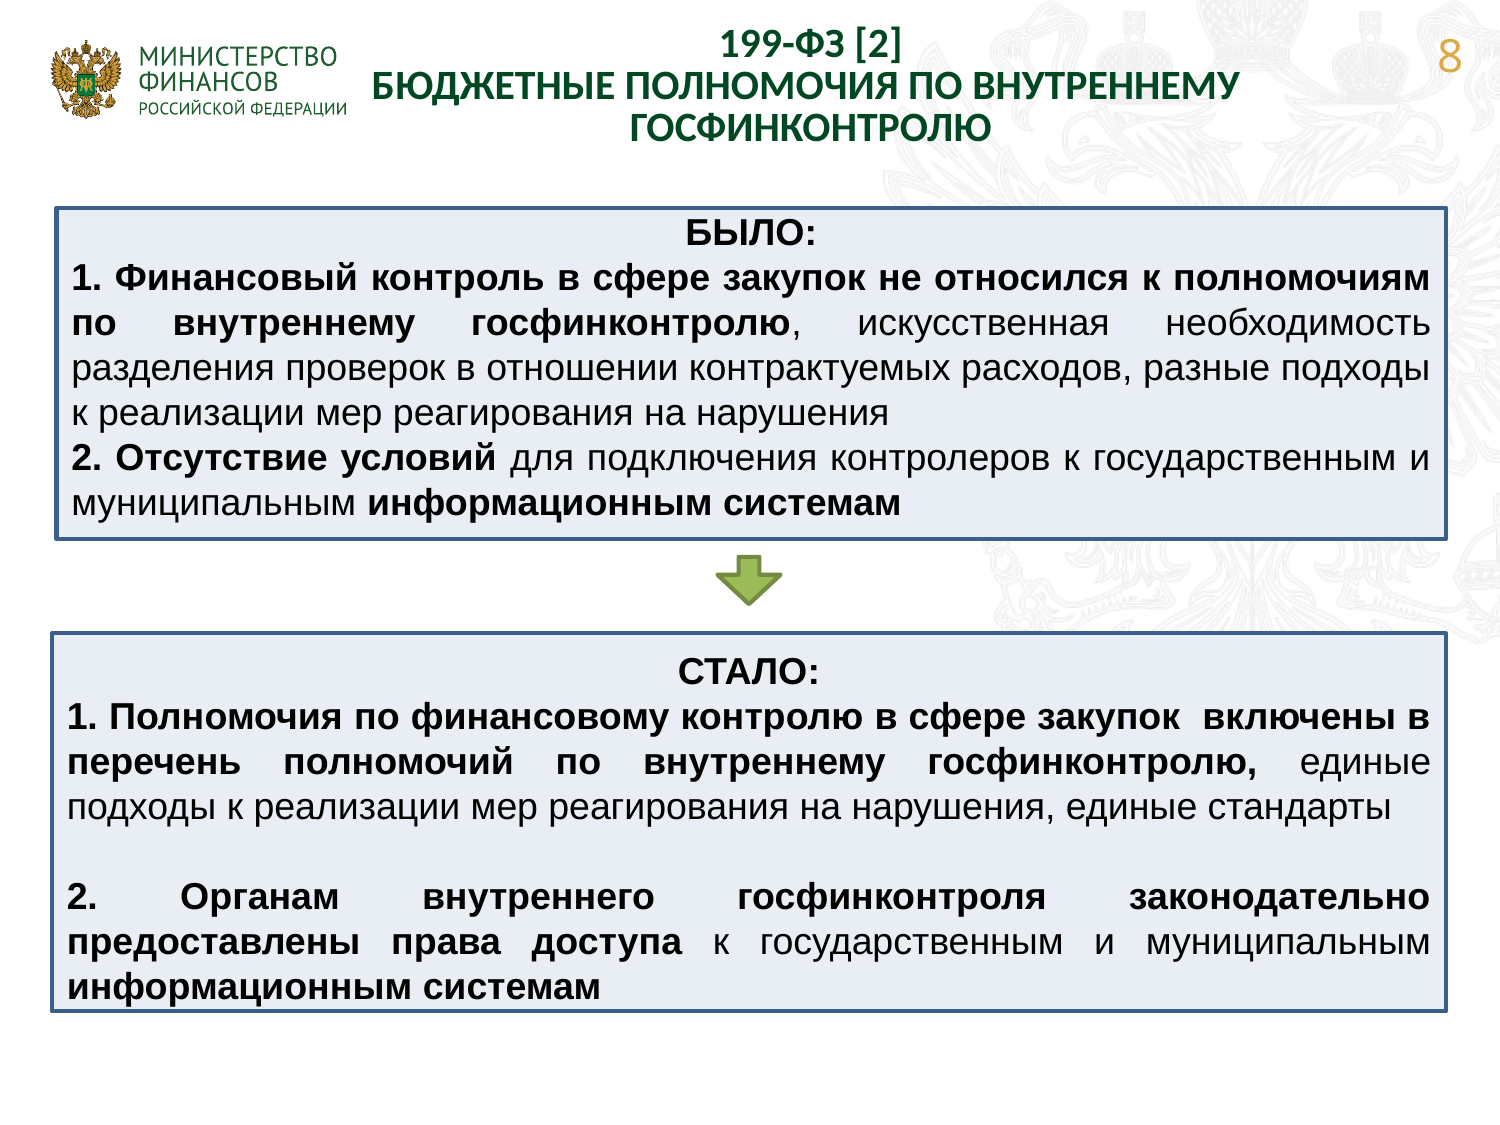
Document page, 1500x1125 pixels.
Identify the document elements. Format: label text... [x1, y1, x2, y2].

text_box БЫЛО: 1. Финансовый контроль в сфере закупок не относился к полномочиям по внутреннему госфинконтролю, искусственная необходимость разделения проверок в отношении контрактуемых расходов, разные подходы к реализации мер реагирования на нарушения 2. Отсутствие условий для подключения контролеров к государственным и муниципальным информационным системам [56, 207, 1446, 539]
text_box СТАЛО: 1. Полномочия по финансовому контролю в сфере закупок включены в перечень полномочий по внутреннему госфинконтролю, единые подходы к реализации мер реагирования на нарушения, единые стандарты 2. Органам внутреннего госфинконтроля законодательно предоставлены права доступа к государственным и муниципальным информационным системам [52, 633, 1446, 1012]
table_header 199-ФЗ [2] БЮДЖЕТНЫЕ ПОЛНОМОЧИЯ ПО ВНУТРЕННЕМУ ГОСФИНКОНТРОЛЮ [100, 19, 1500, 159]
text_box [717, 556, 781, 605]
